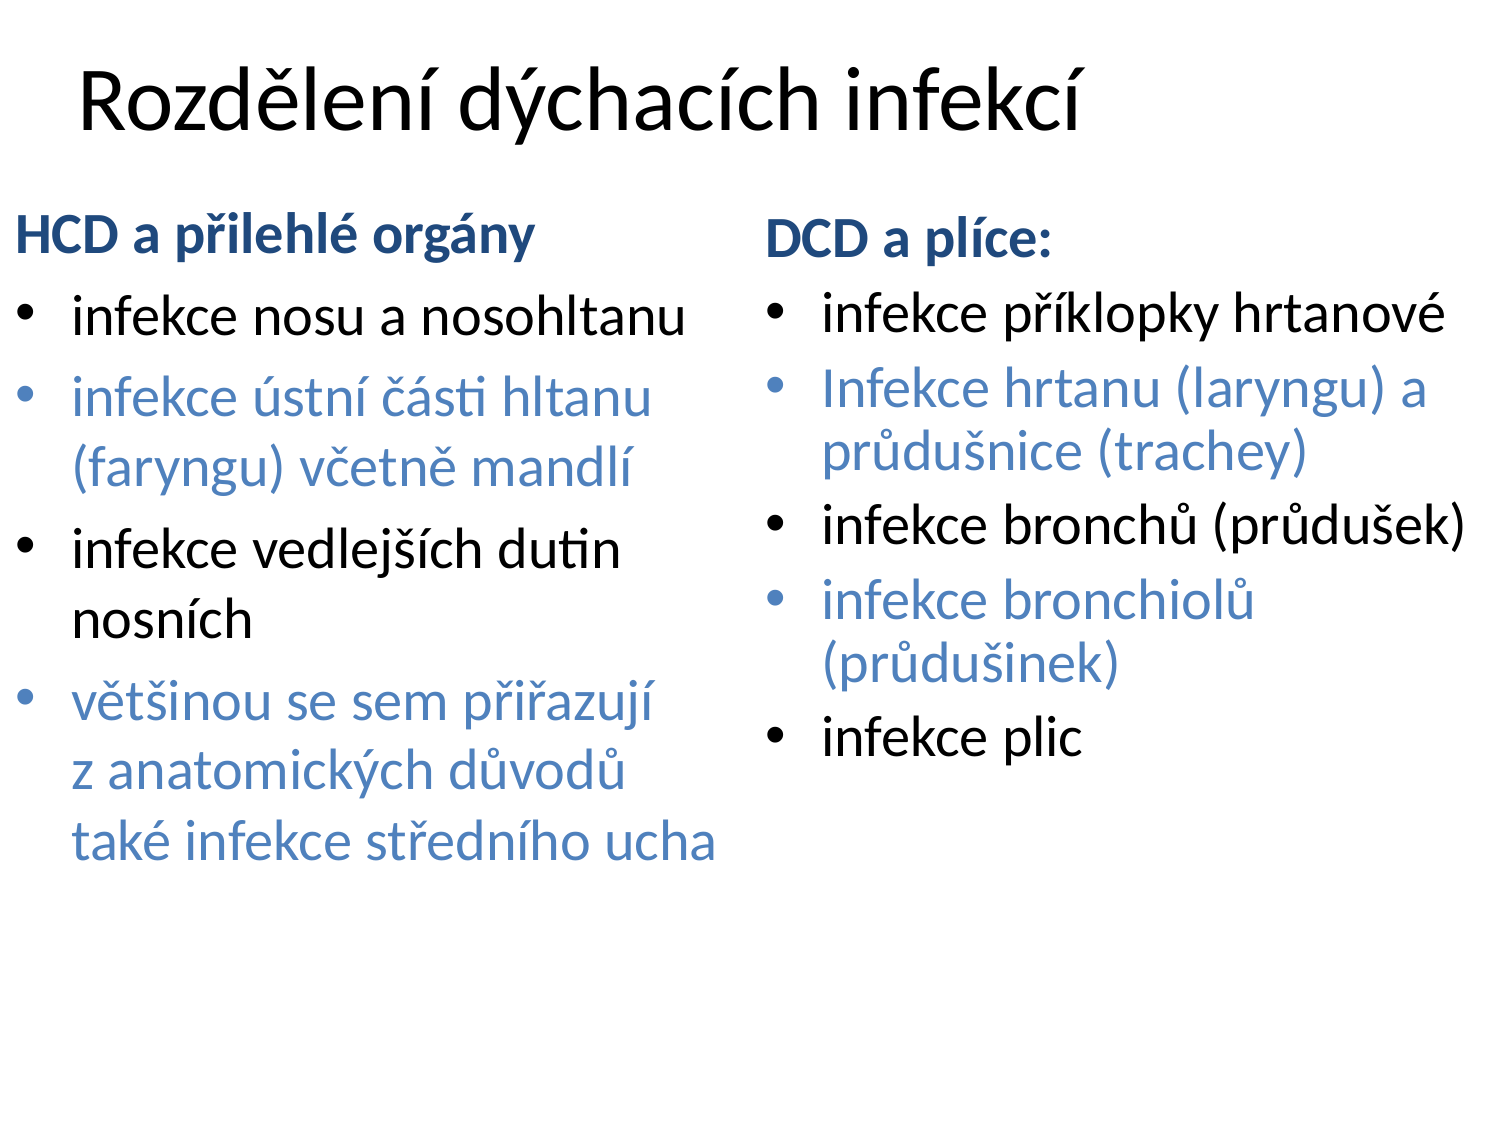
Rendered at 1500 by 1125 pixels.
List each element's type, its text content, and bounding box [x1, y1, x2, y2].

list DCD a plíce: infekce příklopky hrtanové Infekce hrtanu (laryngu) a průdušnice (trachey) infekce bronchů (průdušek) infekce bronchiolů (průdušinek) infekce plic [750, 200, 1500, 888]
title Rozdělení dýchacích infekcí [62, 0, 1338, 188]
list HCD a přilehlé orgány infekce nosu a nosohltanu infekce ústní části hltanu (faryngu) včetně mandlí infekce vedlejších dutin nosních většinou se sem přiřazují z anatomických důvodů také infekce středního ucha [0, 187, 750, 1125]
